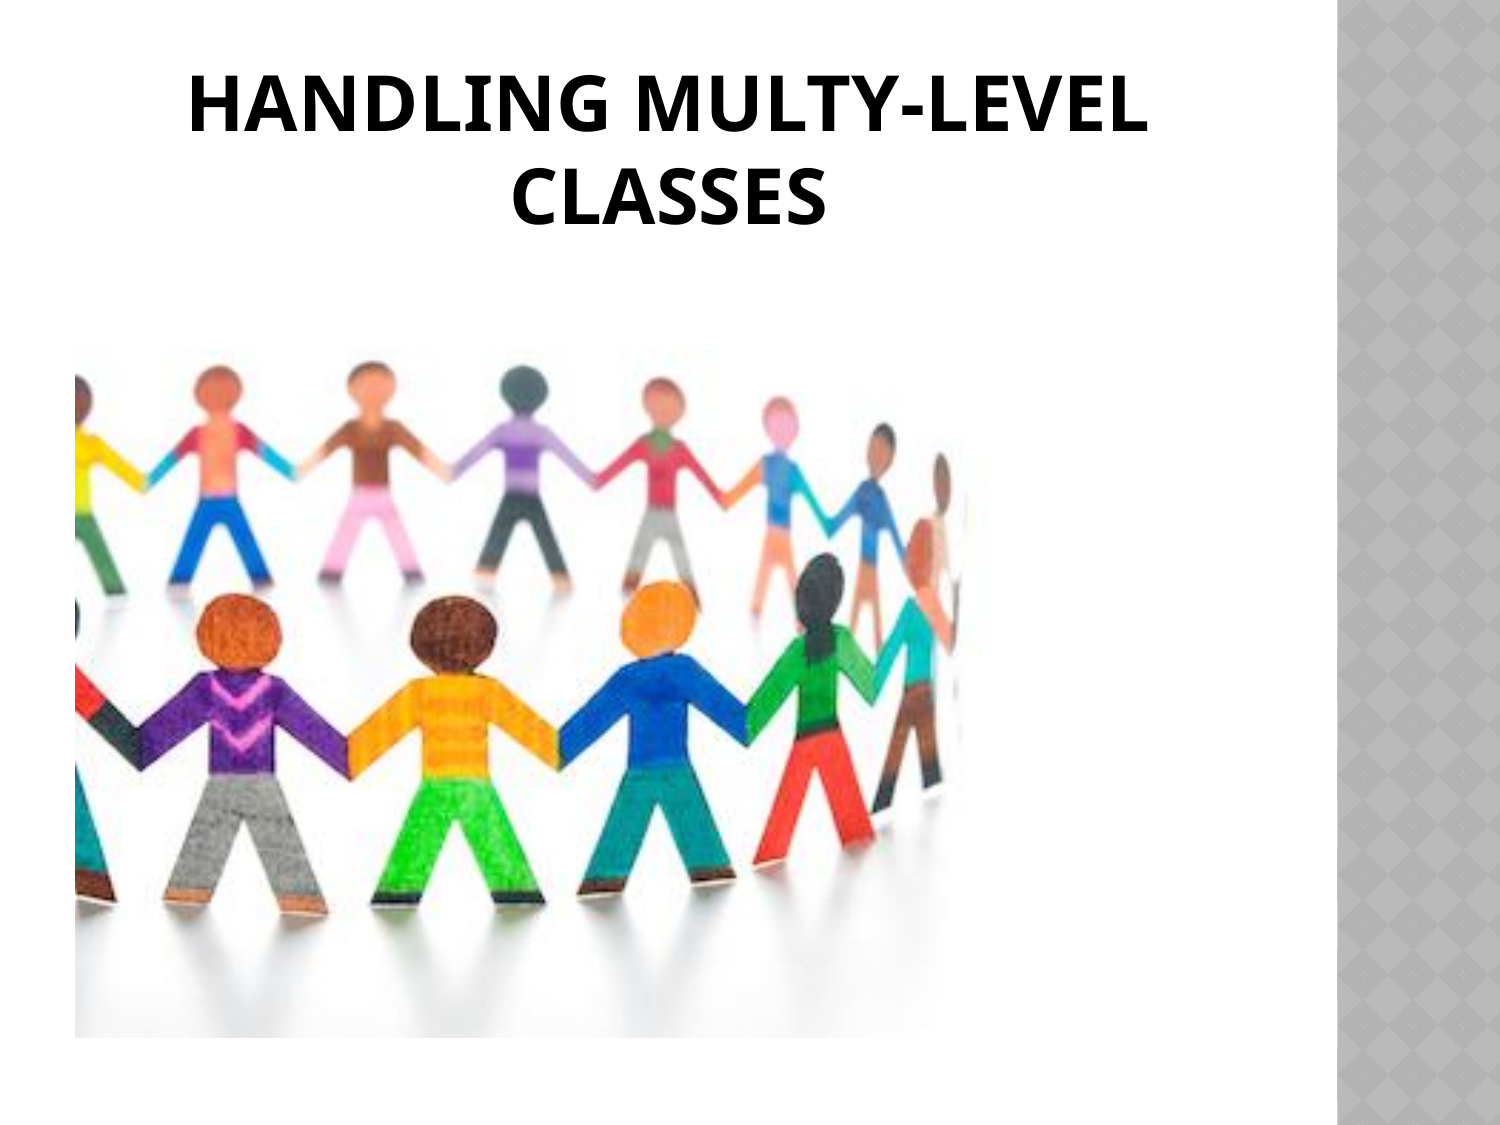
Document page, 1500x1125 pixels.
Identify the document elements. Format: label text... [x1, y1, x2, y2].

title Handling Multy-level classes [75, 52, 1263, 240]
picture [74, 263, 1288, 1038]
